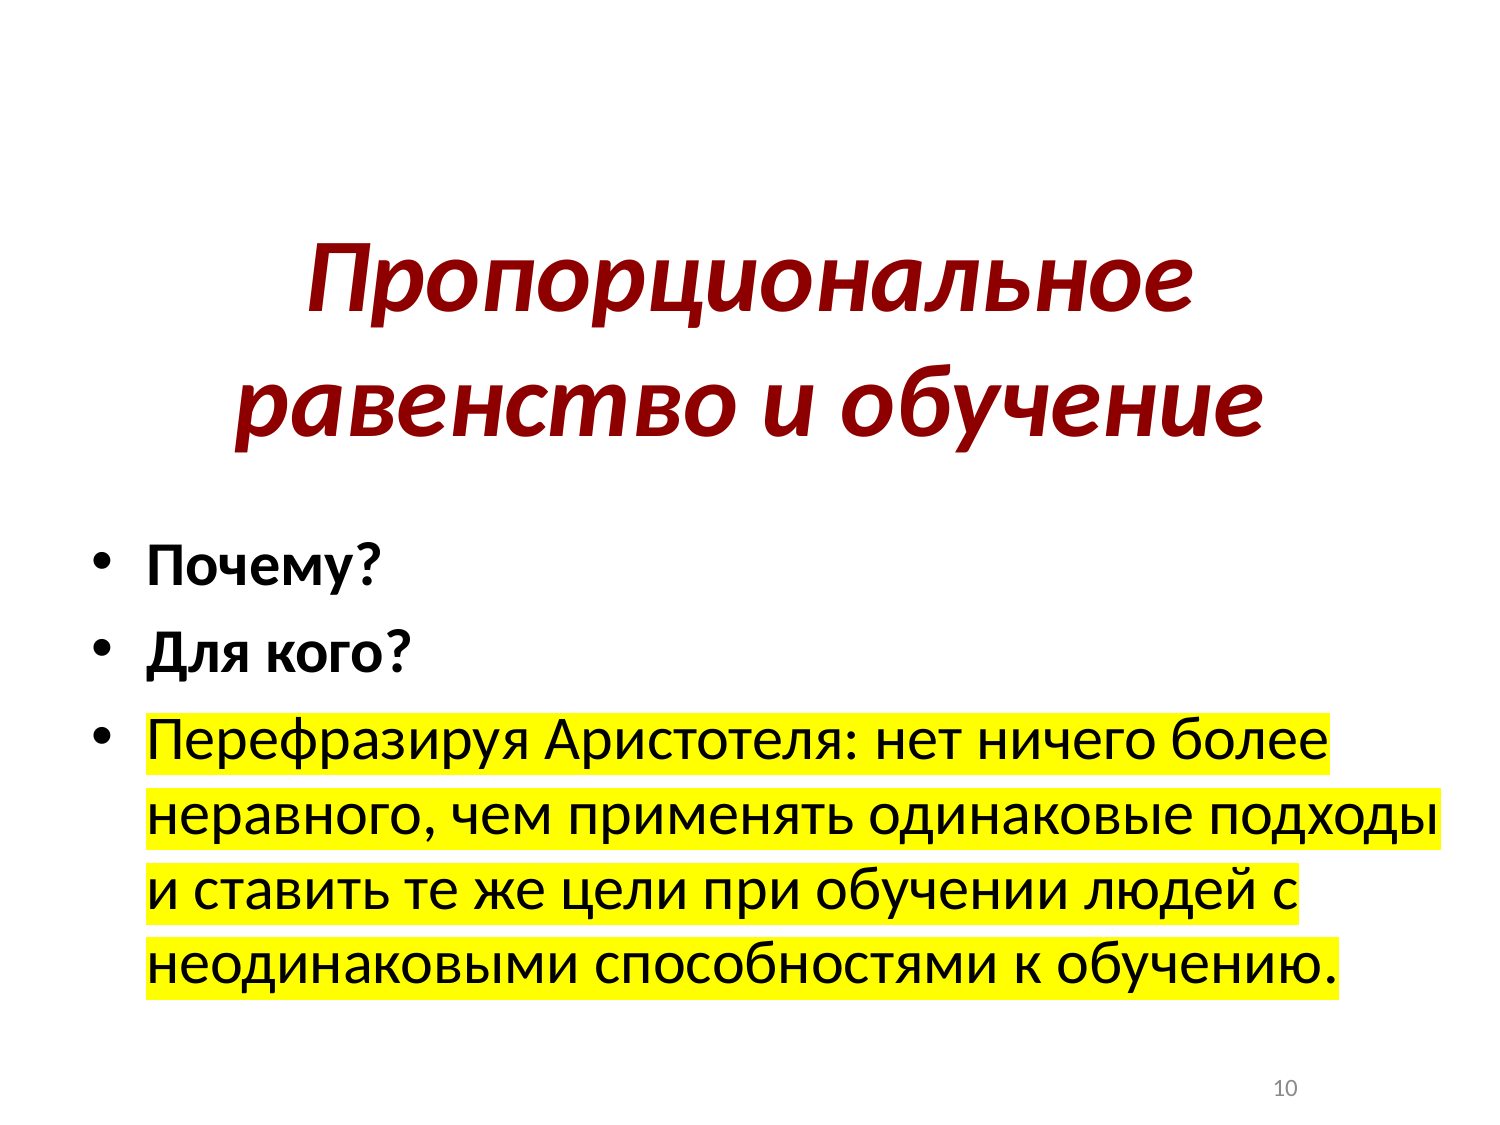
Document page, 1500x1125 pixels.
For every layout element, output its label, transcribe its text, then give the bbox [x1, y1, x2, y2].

title Пропорциональное равенство и обучение [187, 149, 1313, 515]
slide_number 10 [1219, 1046, 1313, 1125]
list Почему? Для кого? Перефразируя Аристотеля: нет ничего более неравного, чем применять одинаковые подходы и ставить те же цели при обучении людей с неодинаковыми способностями к обучению. [76, 515, 1471, 1024]
